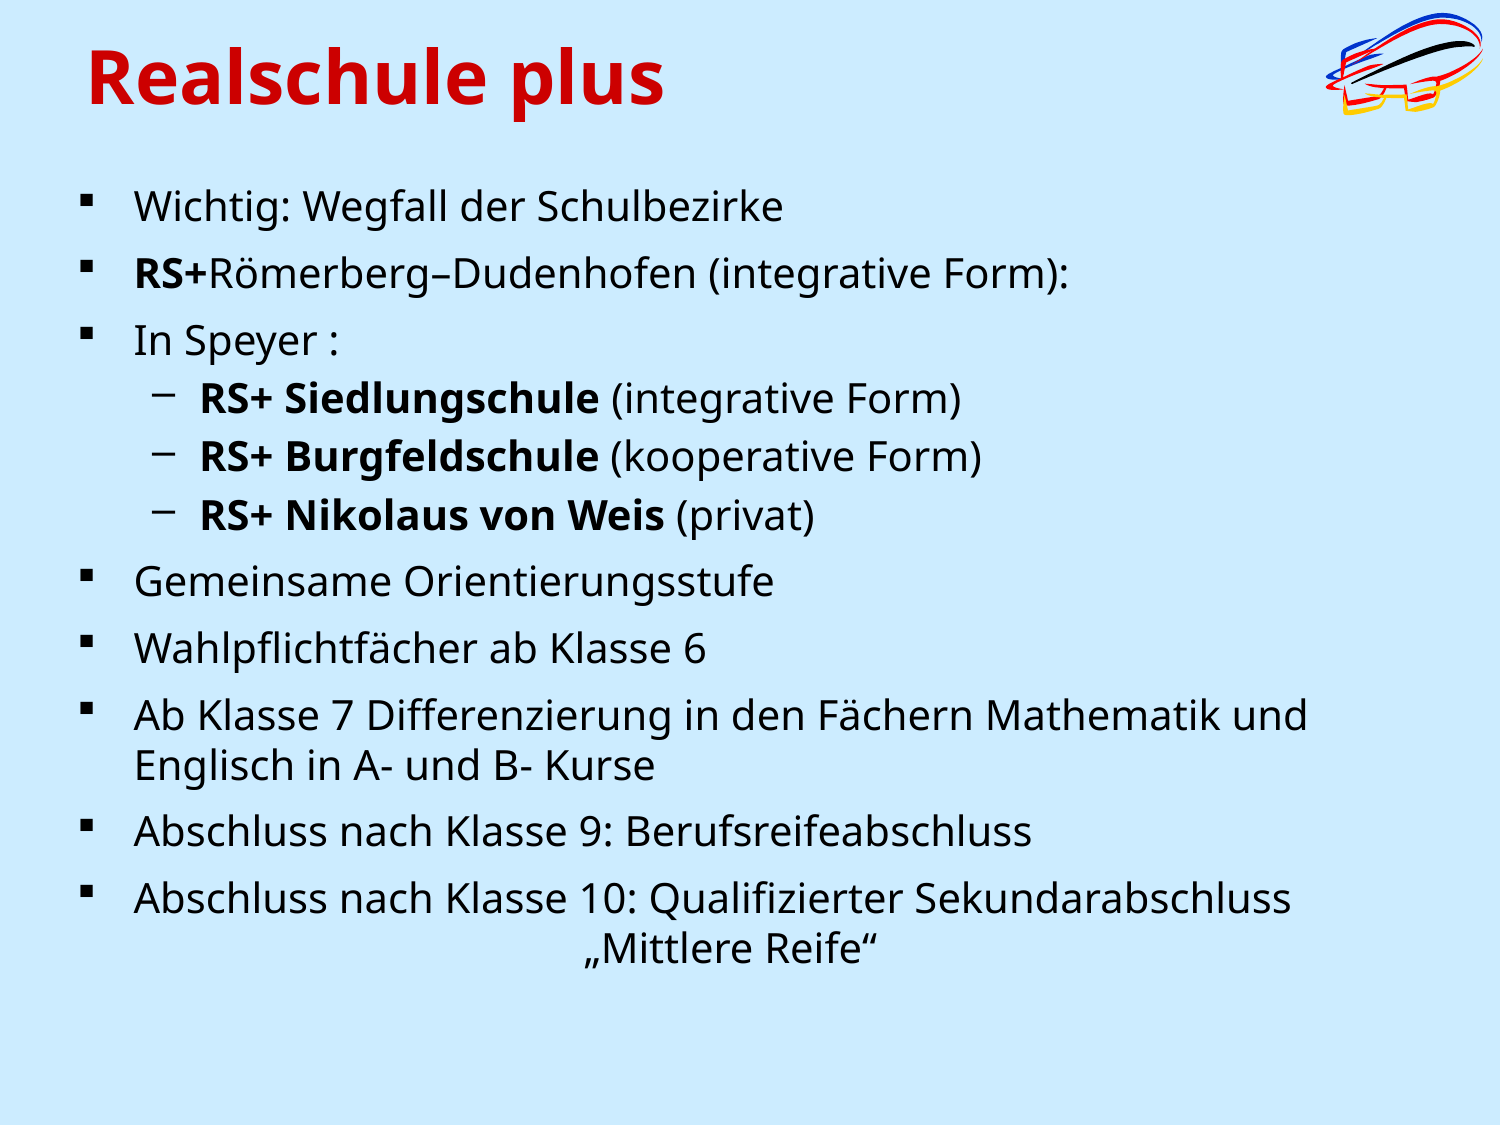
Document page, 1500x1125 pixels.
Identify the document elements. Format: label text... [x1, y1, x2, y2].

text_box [1325, 0, 1500, 120]
list Wichtig: Wegfall der Schulbezirke RS+Römerberg–Dudenhofen (integrative Form): In Speyer : RS+ Siedlungschule (integrative Form) RS+ Burgfeldschule (kooperative Form) RS+ Nikolaus von Weis (privat) Gemeinsame Orientierungsstufe Wahlpflichtfächer ab Klasse 6 Ab Klasse 7 Differenzierung in den Fächern Mathematik und Englisch in A- und B- Kurse Abschluss nach Klasse 9: Berufsreifeabschluss Abschluss nach Klasse 10: Qualifizierter Sekundarabschluss „Mittlere Reife“ [61, 172, 1420, 1024]
title Realschule plus [70, 0, 1239, 149]
